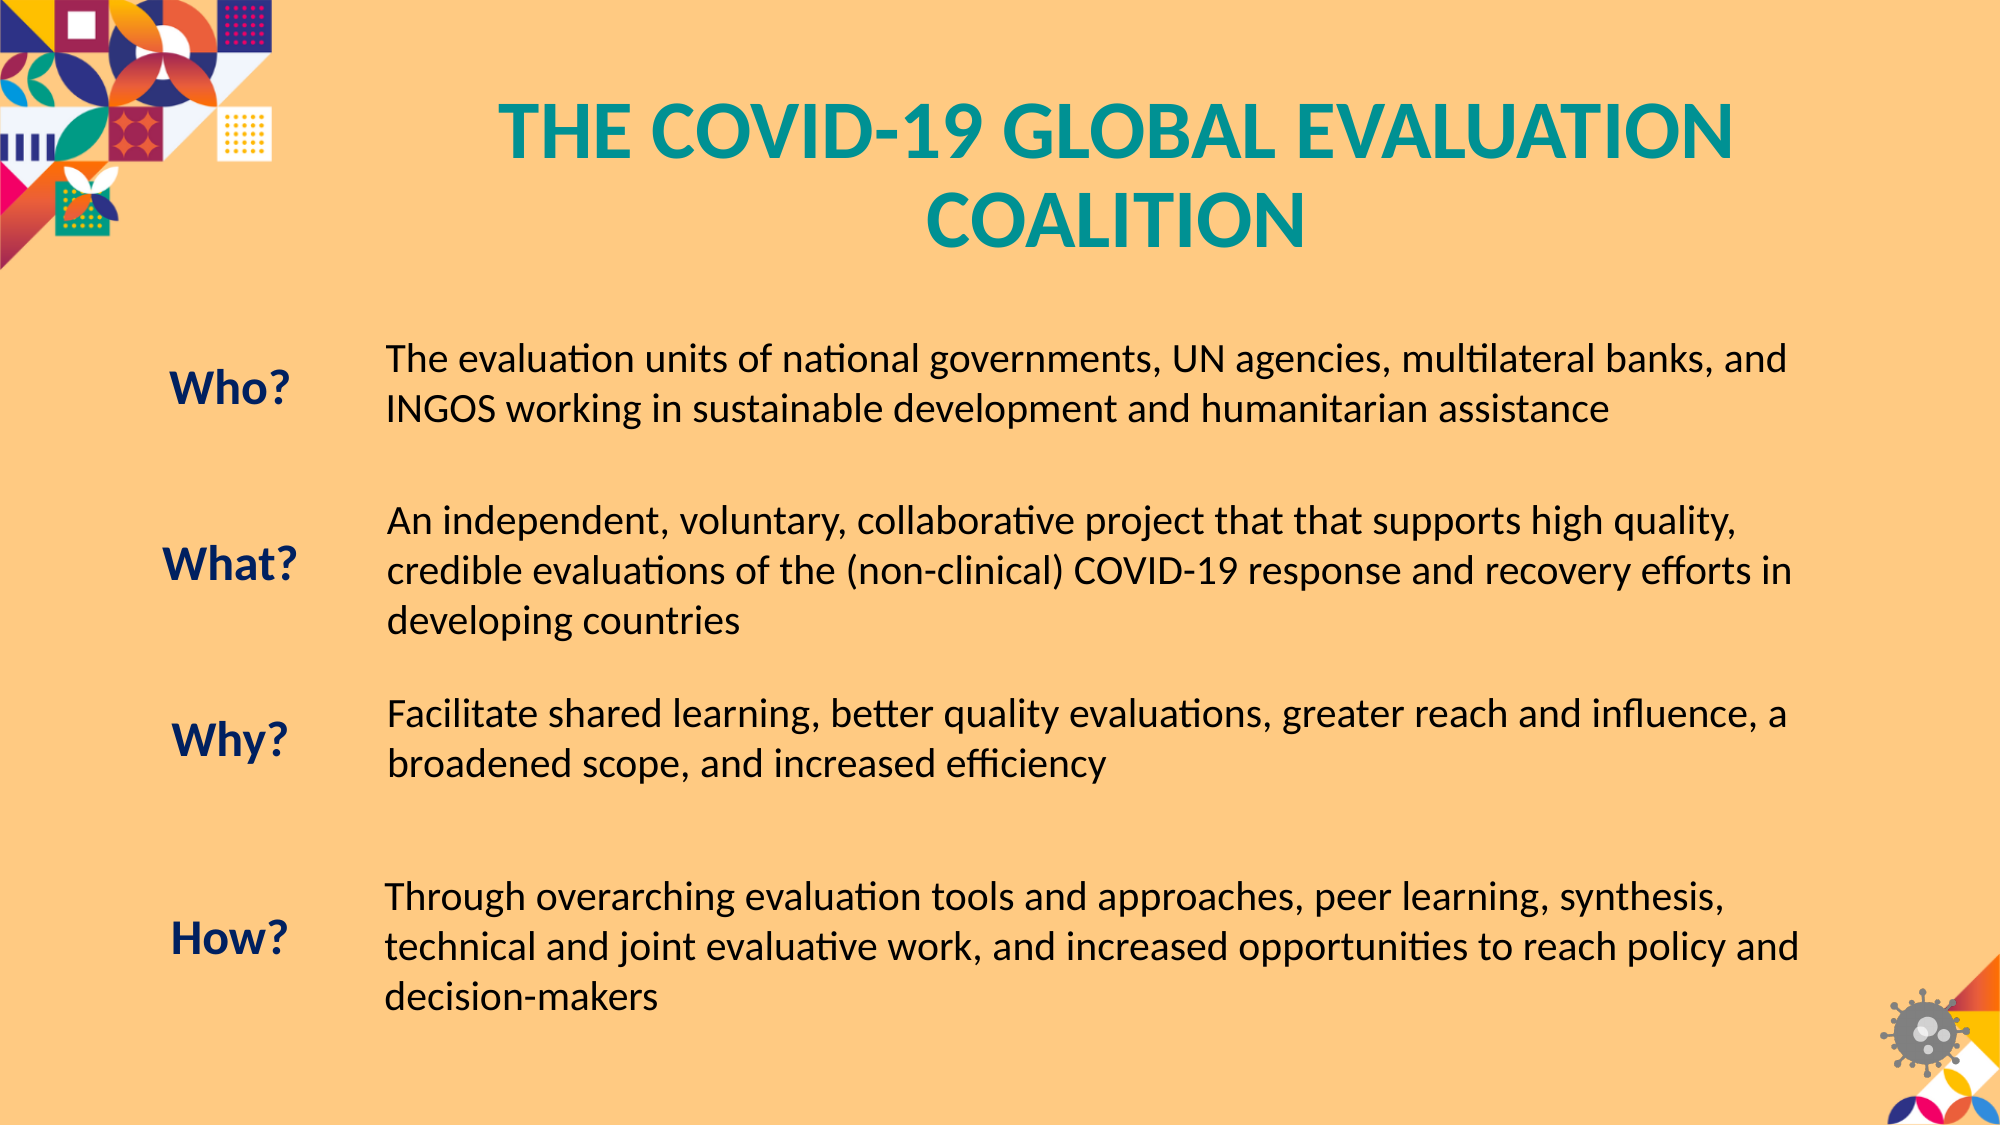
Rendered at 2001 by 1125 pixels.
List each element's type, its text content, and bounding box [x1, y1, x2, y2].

title THE COVID-19 GLOBAL EVALUATION COALITION [372, 70, 1863, 282]
picture [0, 0, 2000, 1125]
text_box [137, 323, 1864, 1029]
